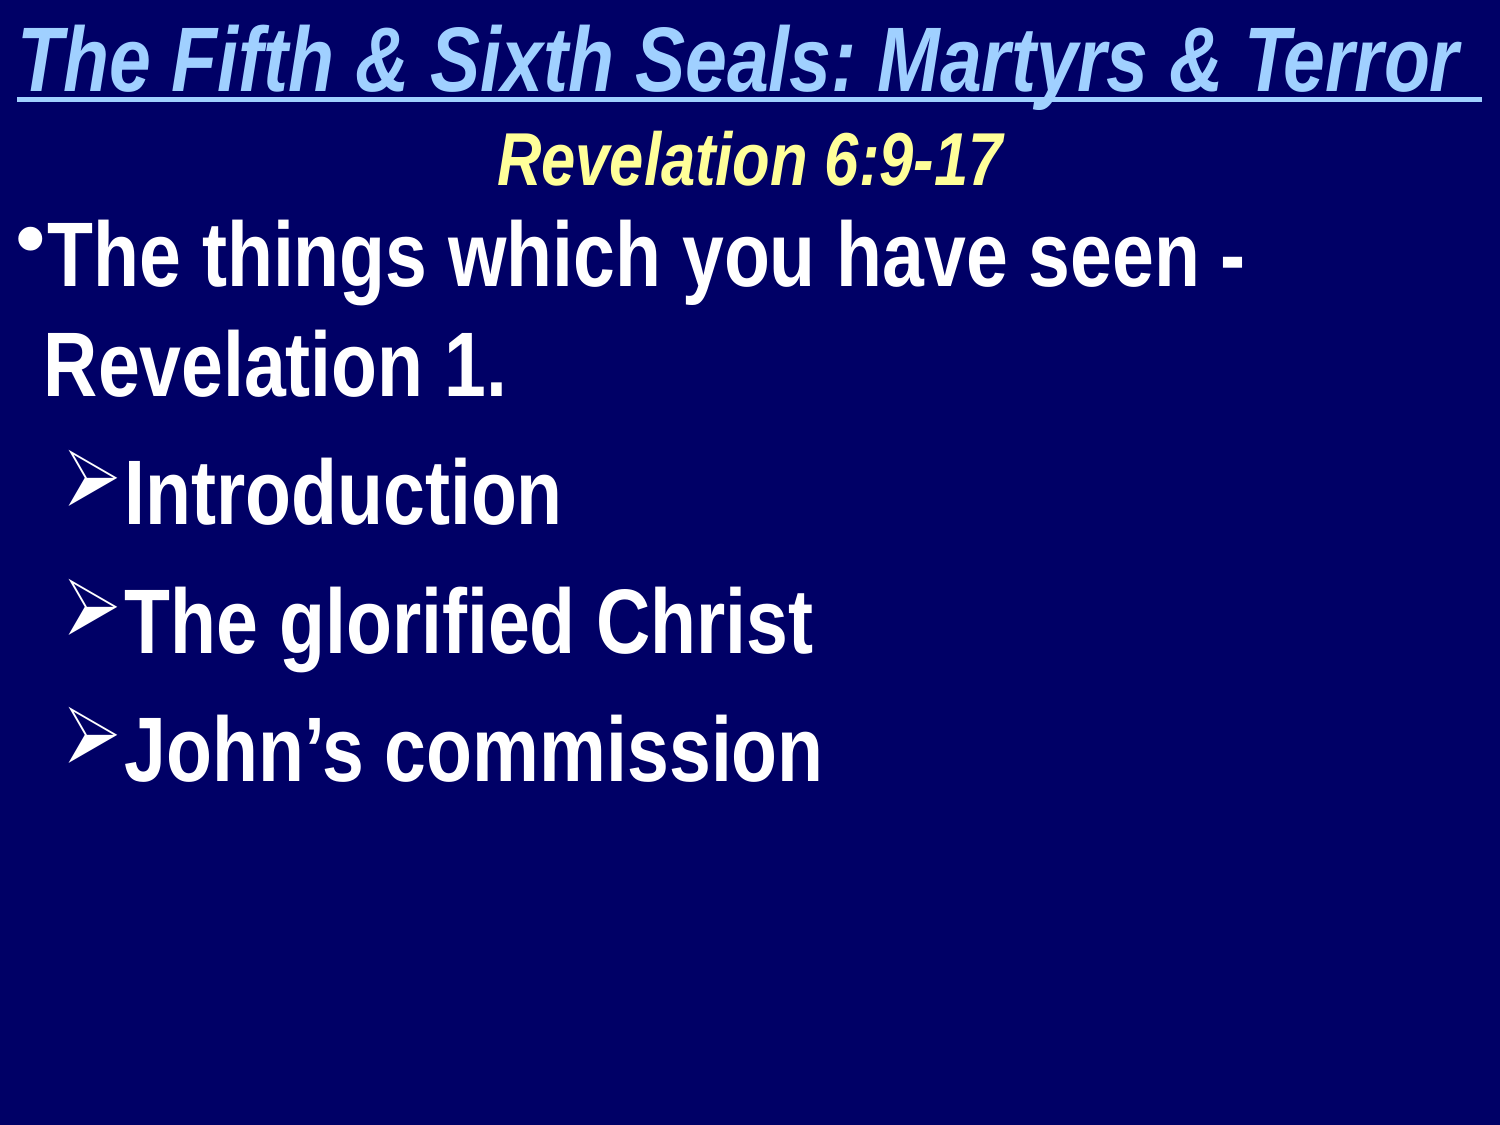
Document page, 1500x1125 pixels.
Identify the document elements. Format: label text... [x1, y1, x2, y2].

list The things which you have seen -Revelation 1. Introduction The glorified Christ John’s commission [0, 187, 1500, 1100]
title The Fifth & Sixth Seals: Martyrs & Terror Revelation 6:9-17 [0, 0, 1500, 187]
